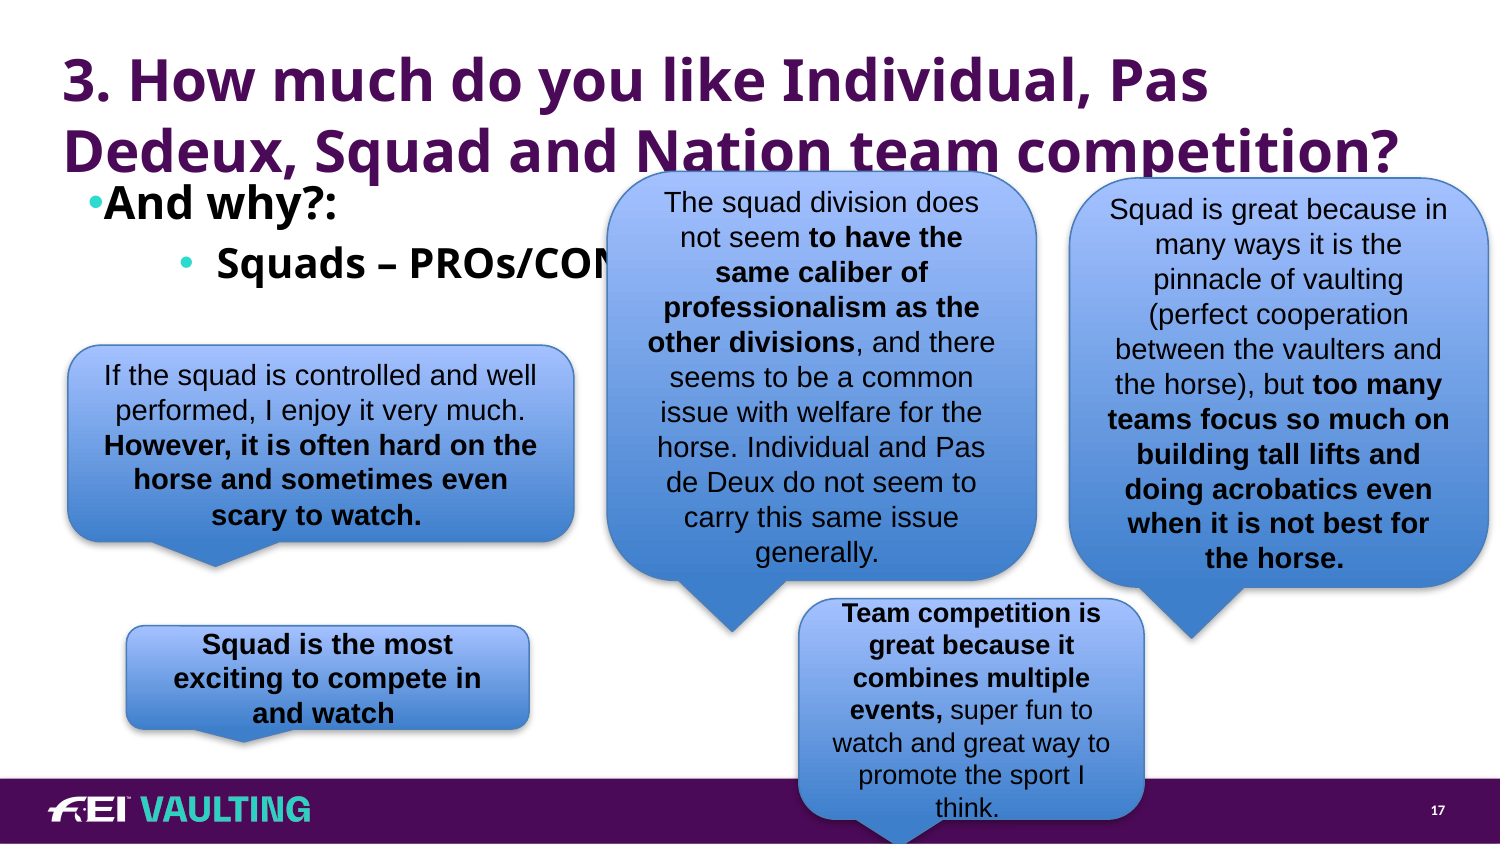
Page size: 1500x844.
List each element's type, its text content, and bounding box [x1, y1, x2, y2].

text_box If the squad is controlled and well performed, I enjoy it very much. However, it is often hard on the horse and sometimes even scary to watch. [67, 344, 575, 567]
text_box The squad division does not seem to have the same caliber of professionalism as the other divisions, and there seems to be a common issue with welfare for the horse. Individual and Pas de Deux do not seem to carry this same issue generally. [606, 170, 1038, 633]
picture [32, 781, 325, 837]
text_box Squad is great because in many ways it is the pinnacle of vaulting (perfect cooperation between the vaulters and the horse), but too many teams focus so much on building tall lifts and doing acrobatics even when it is not best for the horse. [1068, 177, 1490, 639]
list And why?: Squads – PROs/CONs [73, 166, 1450, 736]
title 3. How much do you like Individual, Pas Dedeux, Squad and Nation team competition? [62, 35, 1437, 117]
text_box Squad is the most exciting to compete in and watch [125, 624, 530, 743]
text_box Team competition is great because it combines multiple events, super fun to watch and great way to promote the sport I think. [798, 597, 1145, 844]
